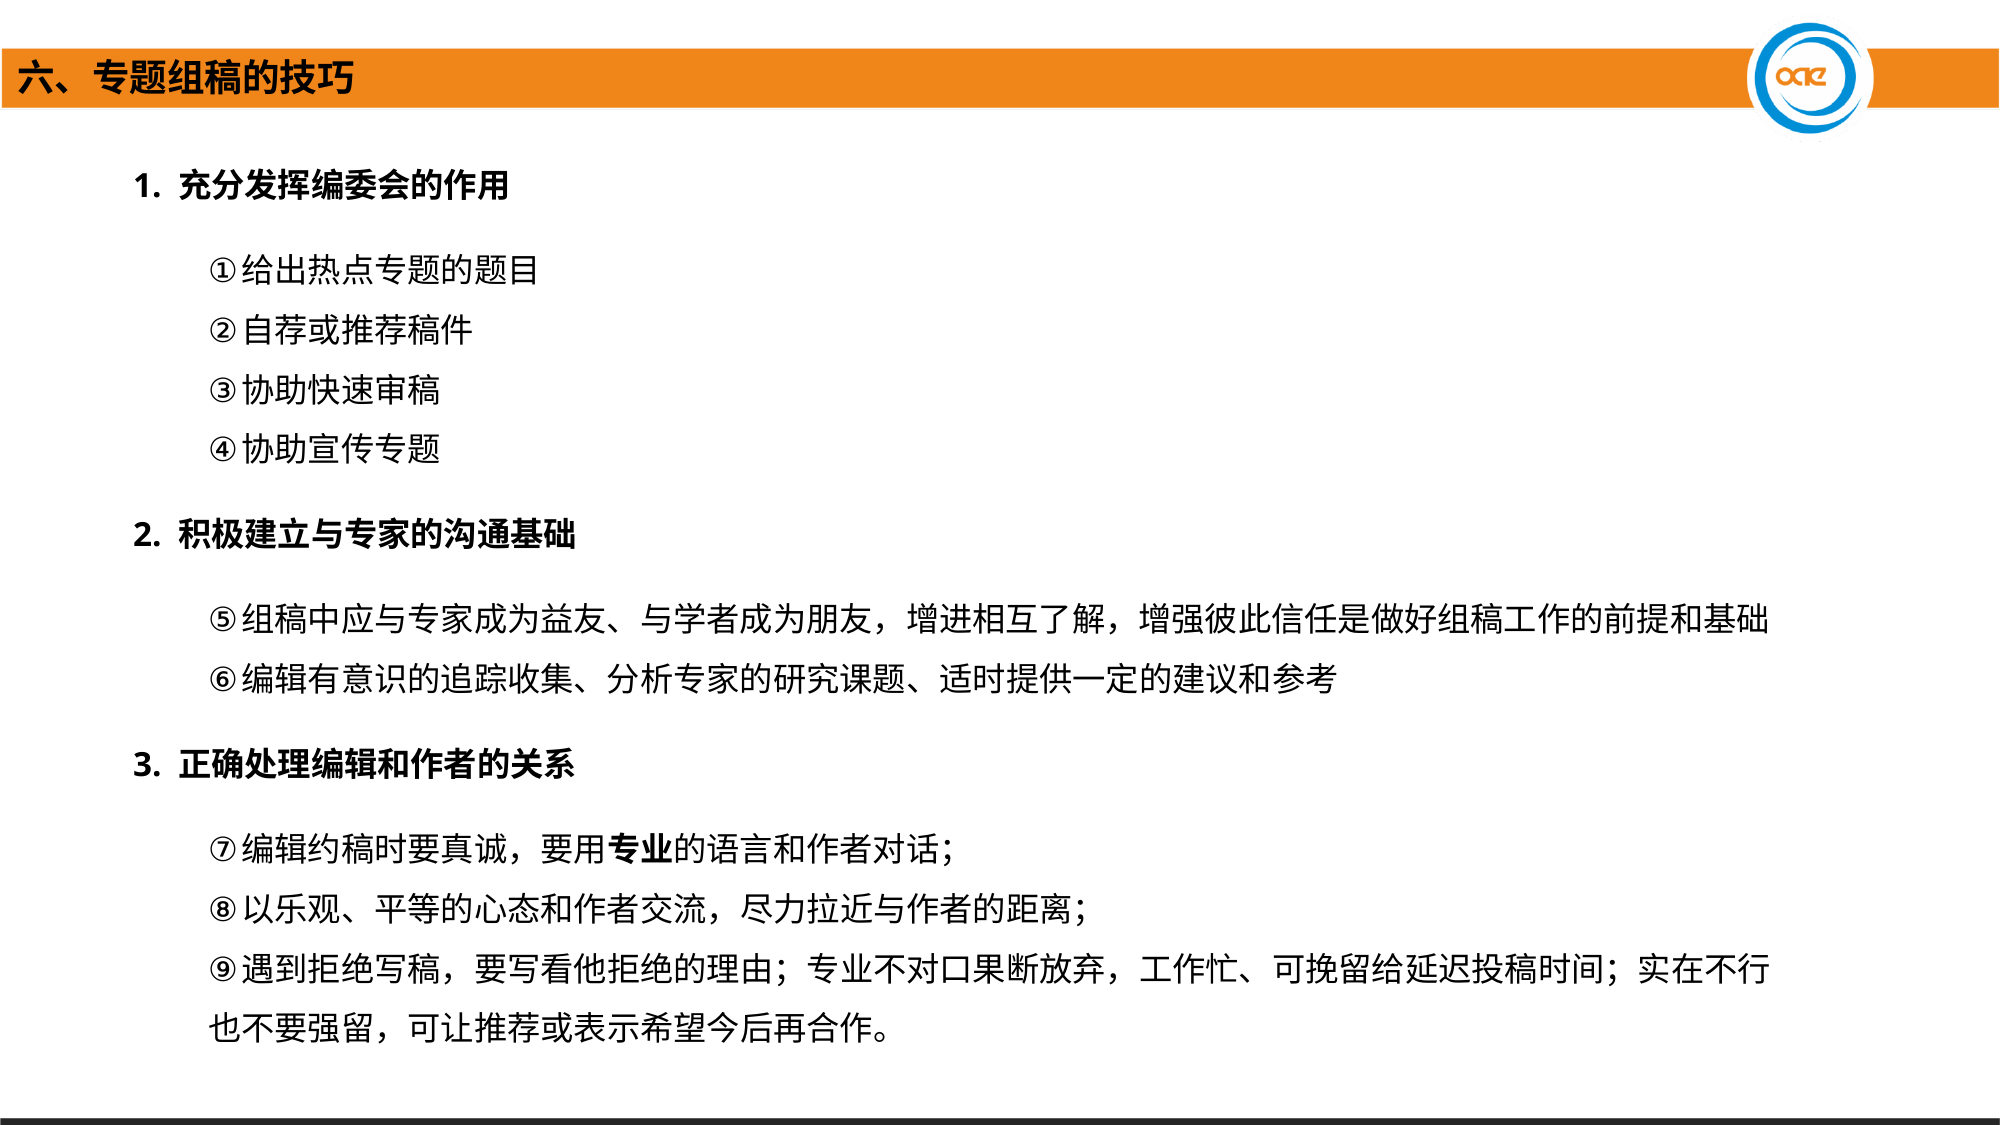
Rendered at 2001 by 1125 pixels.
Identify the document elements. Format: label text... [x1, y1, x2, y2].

text_box 六、专题组稿的技巧 [2, 46, 370, 107]
picture [0, 14, 2000, 142]
text_box 1. 充分发挥编委会的作用 给出热点专题的题目 自荐或推荐稿件 协助快速审稿 协助宣传专题 2. 积极建立与专家的沟通基础 组稿中应与专家成为益友、与学者成为朋友，增进相互了解，增强彼此信任是做好组稿工作的前提和基础 编辑有意识的追踪收集、分析专家的研究课题、适时提供一定的建议和参考 3. 正确处理编辑和作者的关系 编辑约稿时要真诚，要用专业的语言和作者对话； 以乐观、平等的心态和作者交流，尽力拉近与作者的距离； 遇到拒绝写稿，要写看他拒绝的理由；专业不对口果断放弃，工作忙、可挽留给延迟投稿时间；实在不行也不要强留，可让推荐或表示希望今后再合作。 [118, 136, 1800, 1055]
picture [0, 1118, 2000, 1125]
